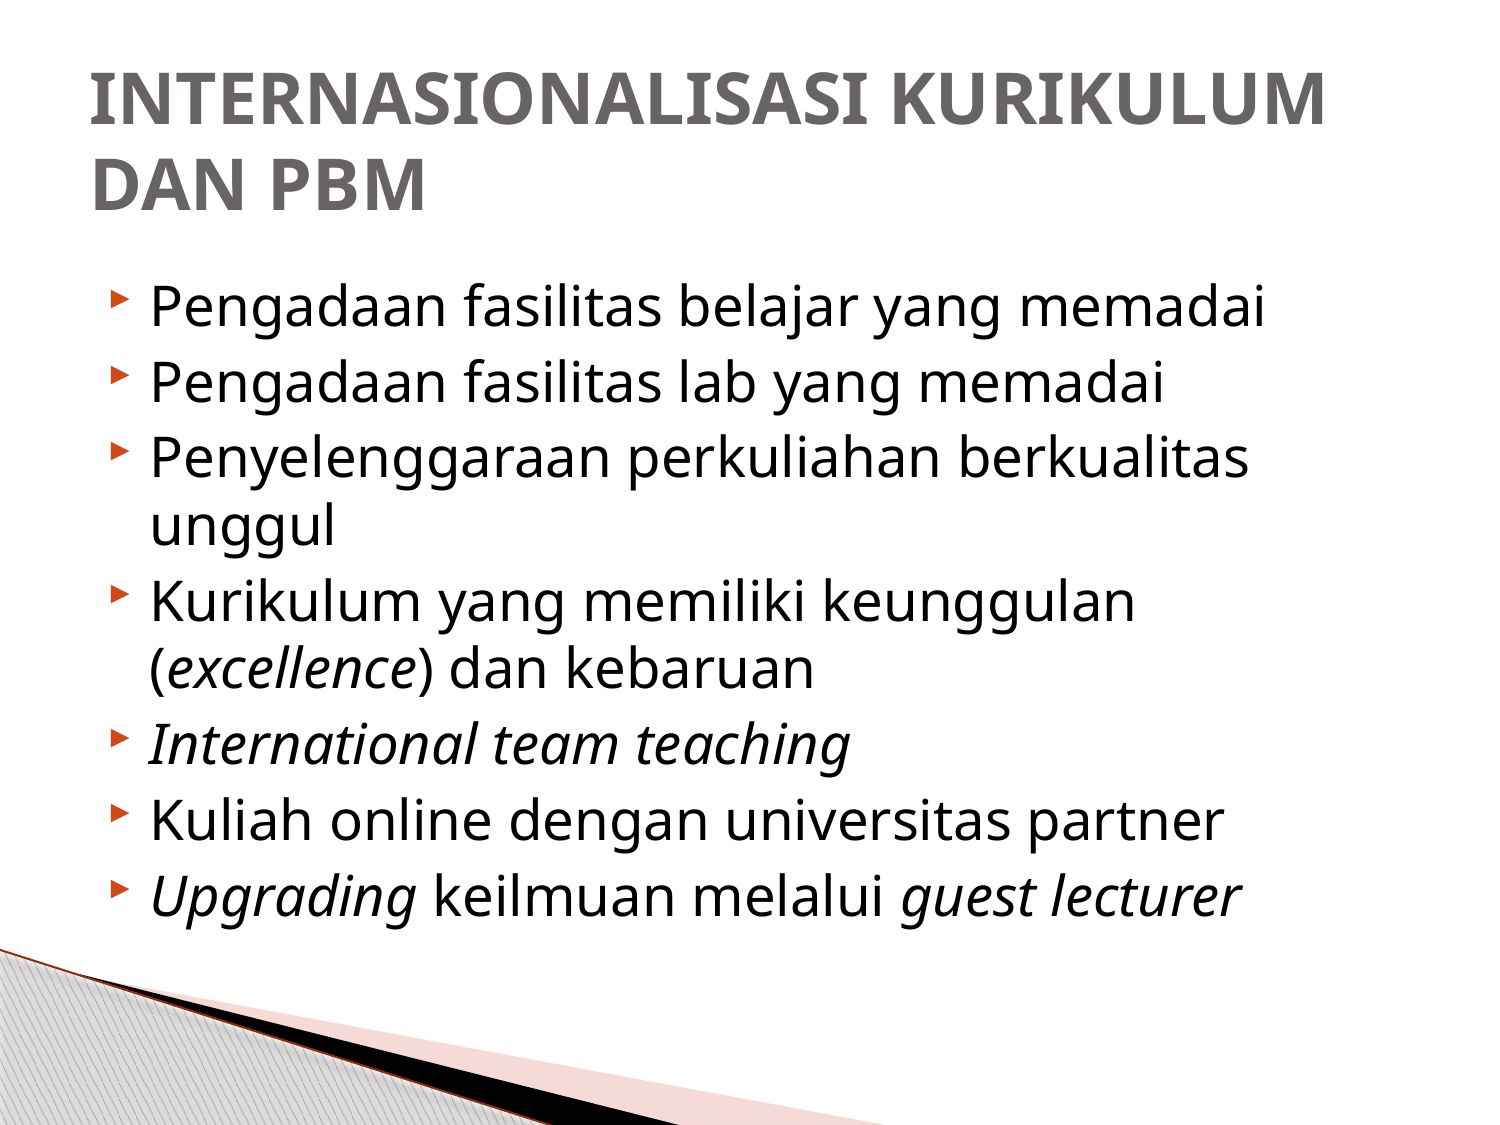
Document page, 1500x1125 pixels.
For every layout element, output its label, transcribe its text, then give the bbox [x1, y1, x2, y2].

list Pengadaan fasilitas belajar yang memadai Pengadaan fasilitas lab yang memadai Penyelenggaraan perkuliahan berkualitas unggul Kurikulum yang memiliki keunggulan (excellence) dan kebaruan International team teaching Kuliah online dengan universitas partner Upgrading keilmuan melalui guest lecturer [75, 262, 1425, 1050]
title INTERNASIONALISASI KURIKULUM DAN PBM [75, 45, 1425, 233]
